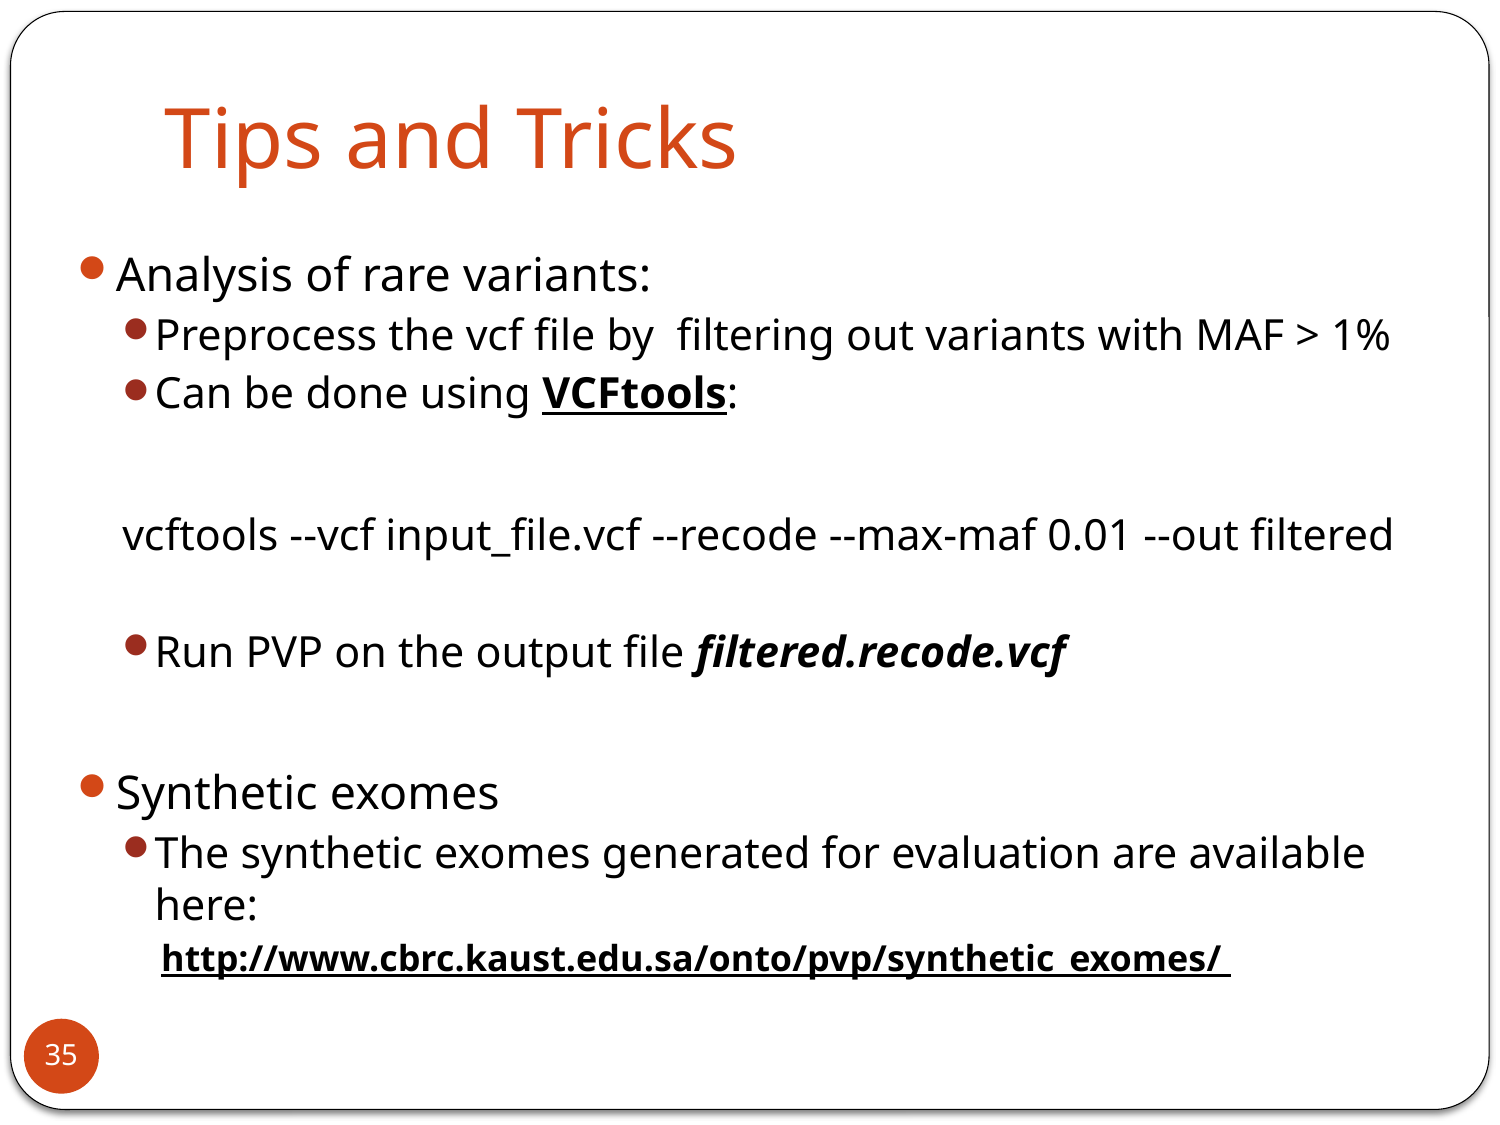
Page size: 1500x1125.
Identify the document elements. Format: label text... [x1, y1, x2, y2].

list Analysis of rare variants: Preprocess the vcf file by filtering out variants with MAF > 1% Can be done using VCFtools: vcftools --vcf input_file.vcf --recode --max-maf 0.01 --out filtered Run PVP on the output file filtered.recode.vcf Synthetic exomes The synthetic exomes generated for evaluation are available here: http://www.cbrc.kaust.edu.sa/onto/pvp/synthetic_exomes/ [62, 237, 1425, 1075]
slide_number 35 [23, 1018, 94, 1094]
title Tips and Tricks [150, 12, 1500, 200]
